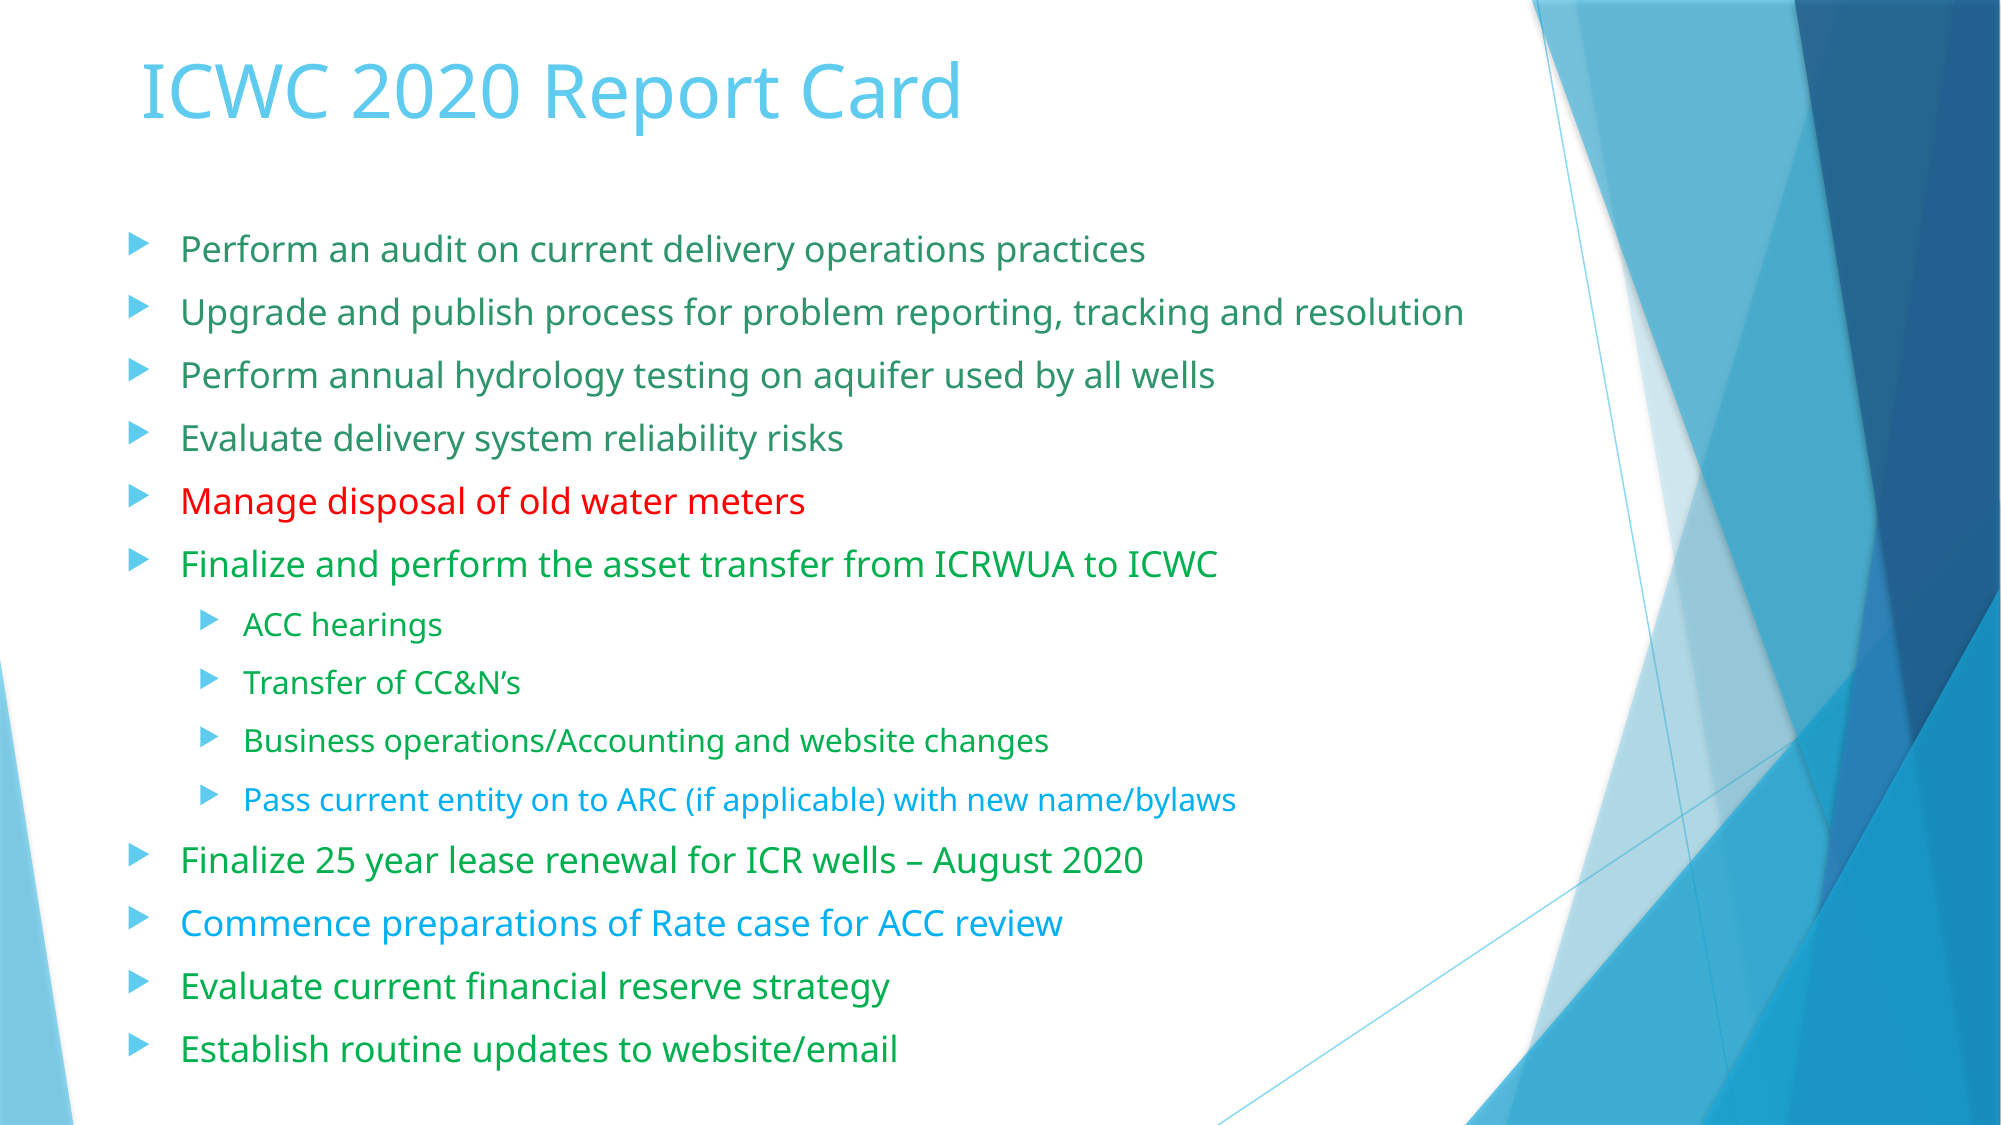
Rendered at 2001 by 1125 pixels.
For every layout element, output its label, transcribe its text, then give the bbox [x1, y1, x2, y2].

list Perform an audit on current delivery operations practices Upgrade and publish process for problem reporting, tracking and resolution Perform annual hydrology testing on aquifer used by all wells Evaluate delivery system reliability risks Manage disposal of old water meters Finalize and perform the asset transfer from ICRWUA to ICWC ACC hearings Transfer of CC&N’s Business operations/Accounting and website changes Pass current entity on to ARC (if applicable) with new name/bylaws Finalize 25 year lease renewal for ICR wells – August 2020 Commence preparations of Rate case for ACC review Evaluate current financial reserve strategy Establish routine updates to website/email [111, 218, 1522, 1089]
title ICWC 2020 Report Card [126, 35, 1537, 253]
